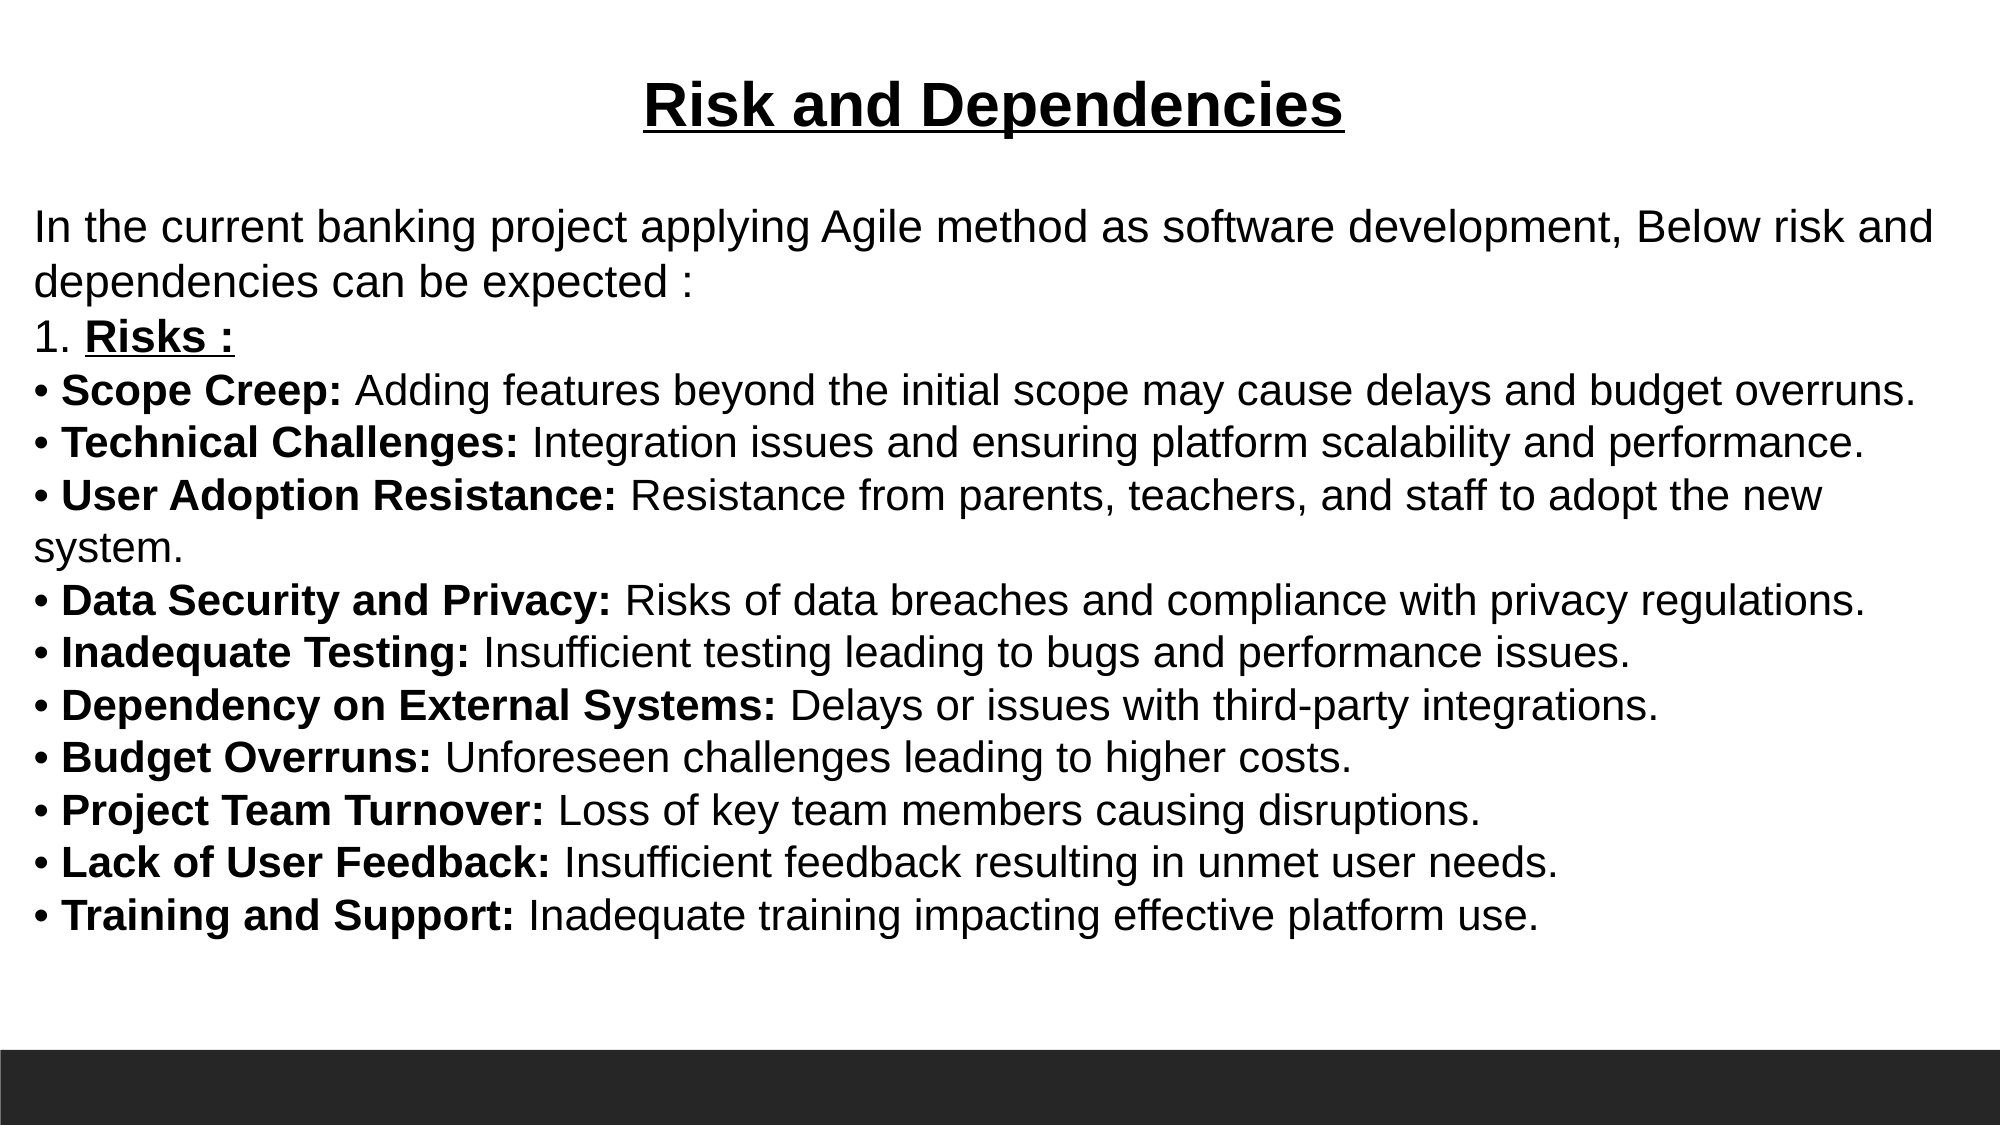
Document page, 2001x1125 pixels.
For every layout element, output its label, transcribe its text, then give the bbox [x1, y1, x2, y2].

text_box Risk and Dependencies In the current banking project applying Agile method as software development, Below risk and dependencies can be expected : 1. Risks : • Scope Creep: Adding features beyond the initial scope may cause delays and budget overruns. • Technical Challenges: Integration issues and ensuring platform scalability and performance. • User Adoption Resistance: Resistance from parents, teachers, and staff to adopt the new system. • Data Security and Privacy: Risks of data breaches and compliance with privacy regulations. • Inadequate Testing: Insufficient testing leading to bugs and performance issues. • Dependency on External Systems: Delays or issues with third-party integrations. • Budget Overruns: Unforeseen challenges leading to higher costs. • Project Team Turnover: Loss of key team members causing disruptions. • Lack of User Feedback: Insufficient feedback resulting in unmet user needs. • Training and Support: Inadequate training impacting effective platform use. [18, 56, 1981, 947]
